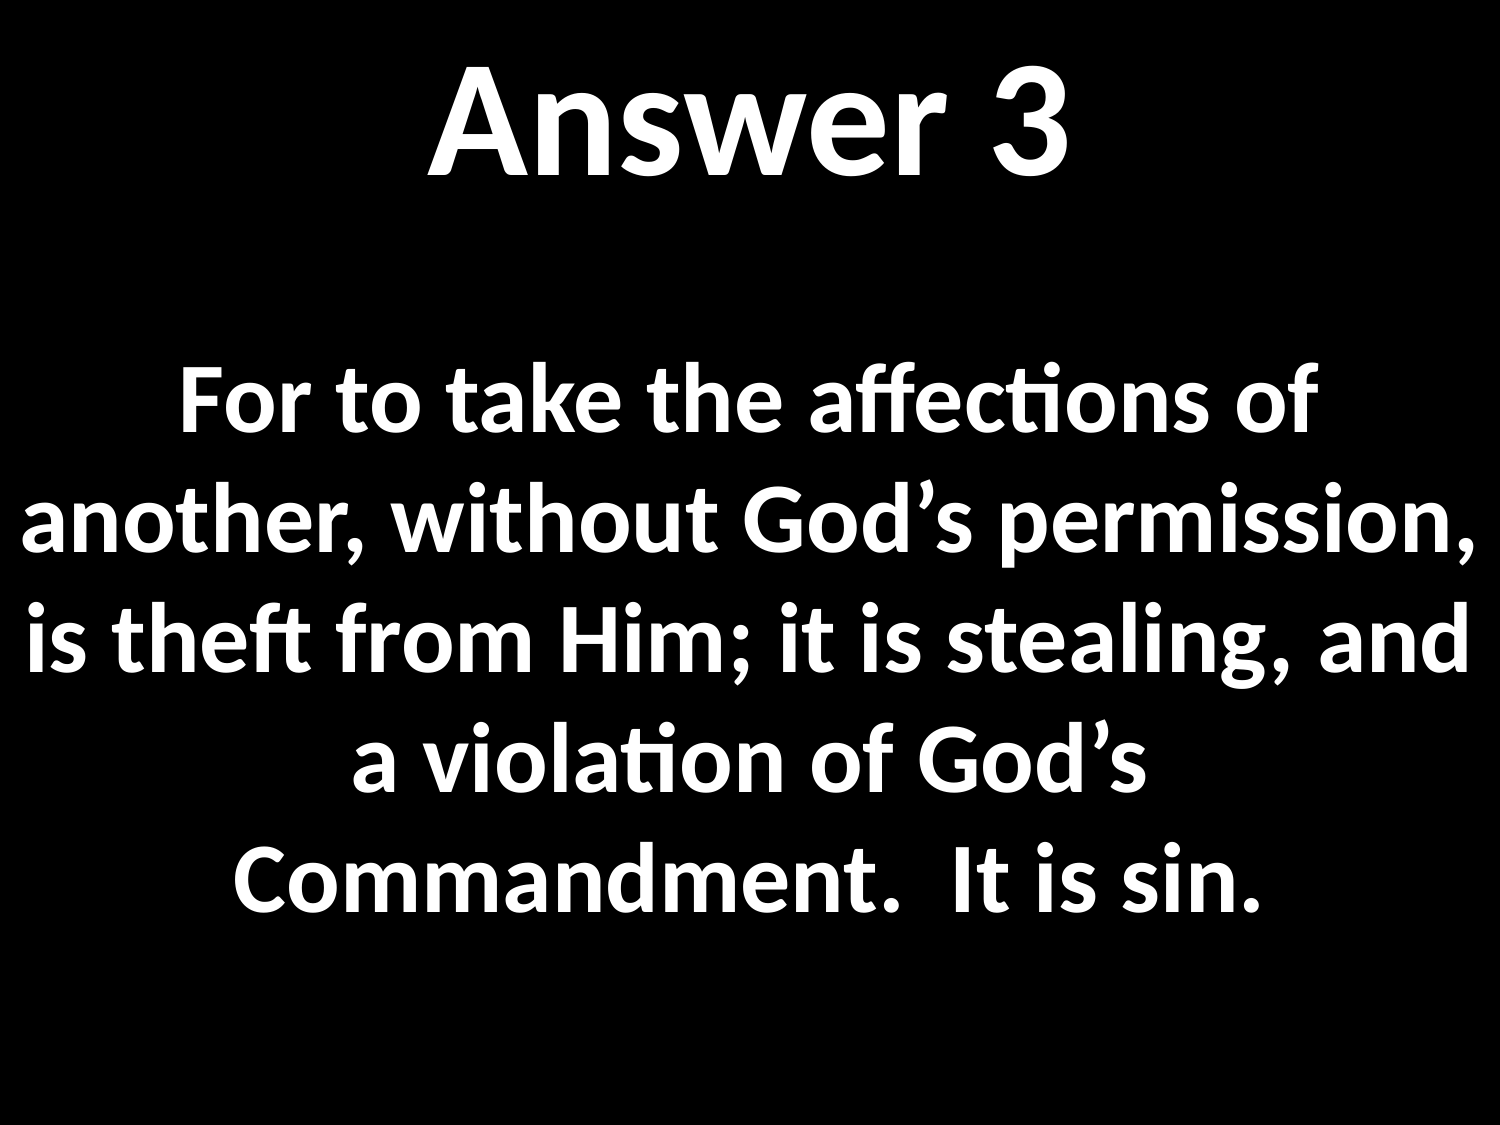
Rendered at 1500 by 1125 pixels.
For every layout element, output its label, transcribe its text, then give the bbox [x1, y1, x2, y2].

text_box Answer 3 [0, 1, 1500, 216]
text_box For to take the affections of another, without God’s permission, is theft from Him; it is stealing, and a violation of God’s Commandment. It is sin. [0, 324, 1500, 940]
